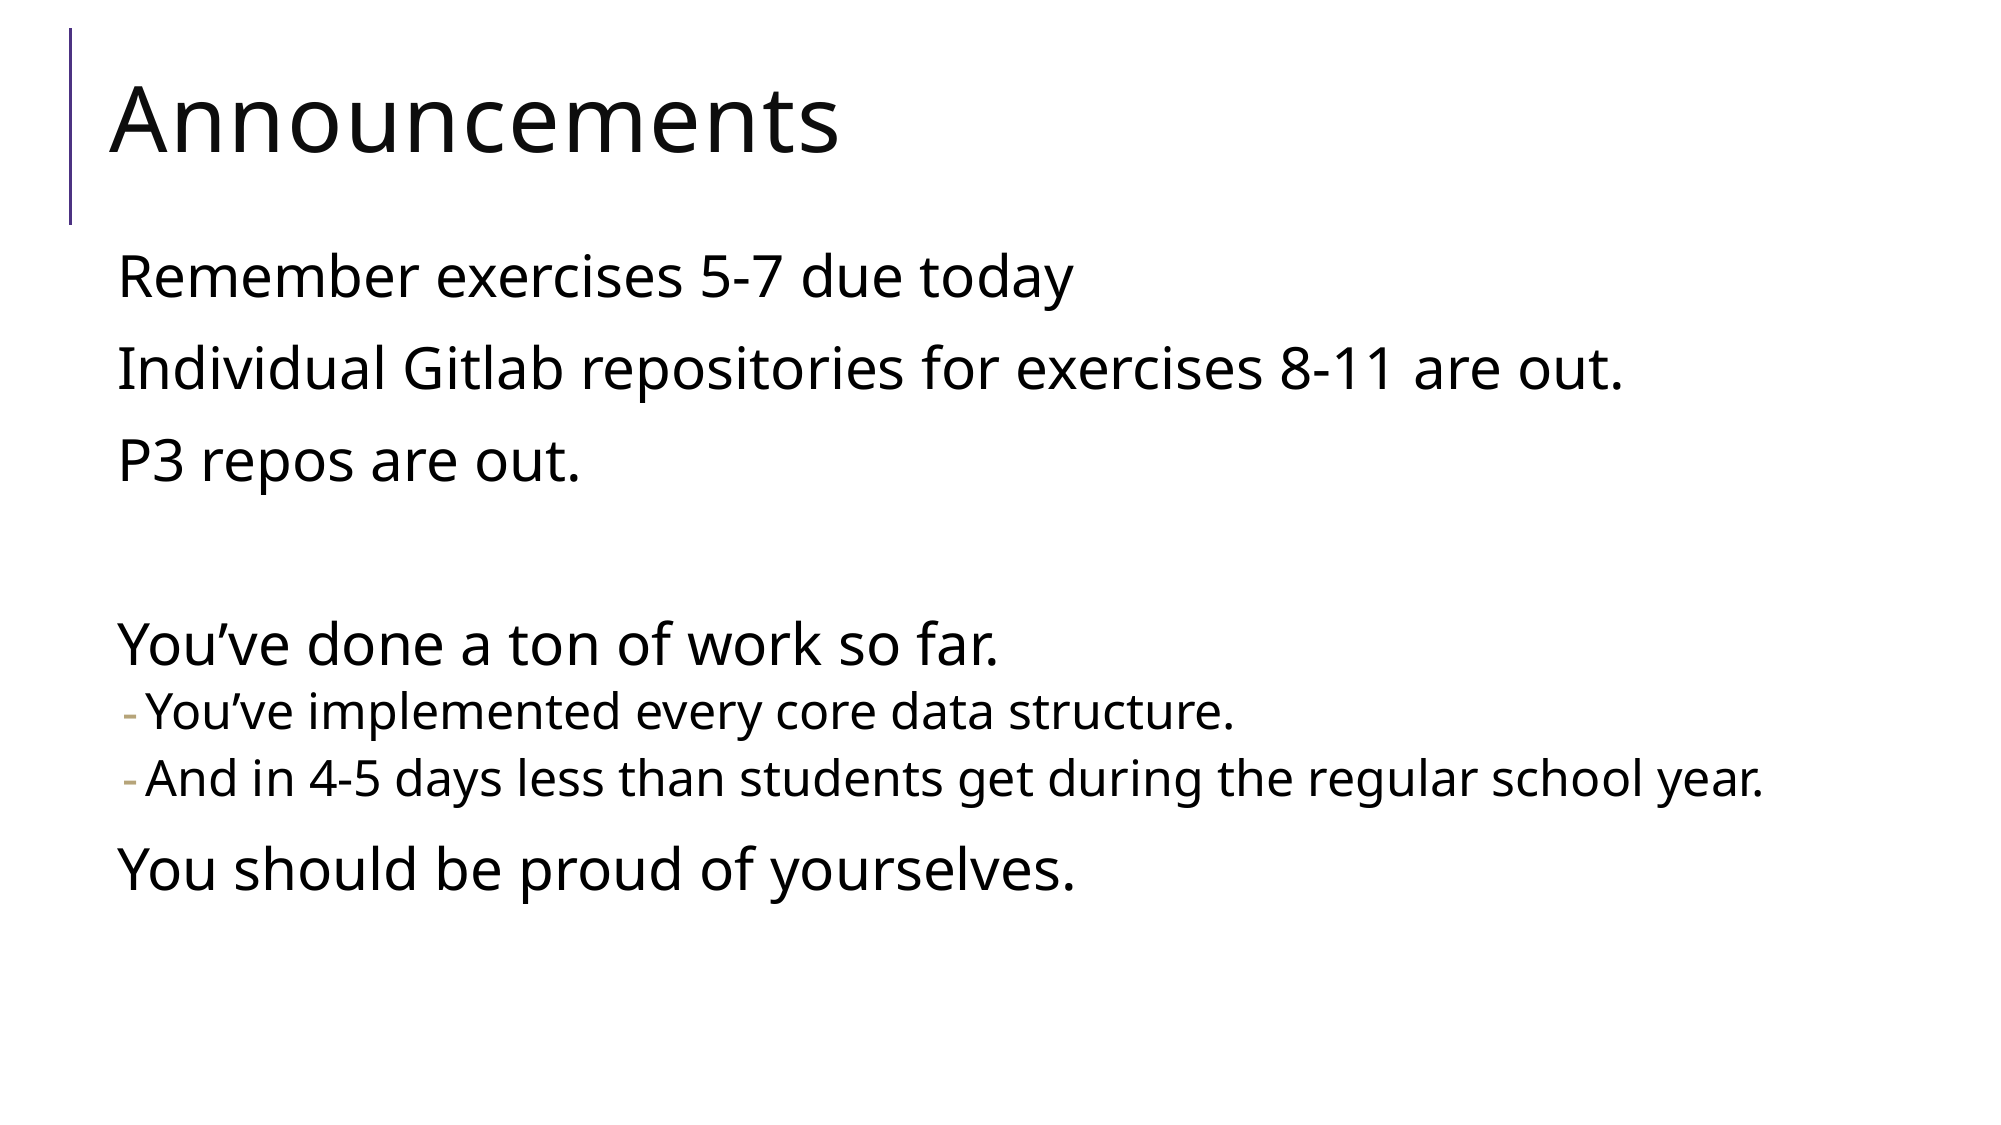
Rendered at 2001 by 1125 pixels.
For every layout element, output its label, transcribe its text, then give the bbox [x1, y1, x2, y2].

title Announcements [94, 43, 1930, 210]
list Remember exercises 5-7 due today Individual Gitlab repositories for exercises 8-11 are out. P3 repos are out. You’ve done a ton of work so far. You’ve implemented every core data structure. And in 4-5 days less than students get during the regular school year. You should be proud of yourselves. [94, 240, 1930, 1035]
